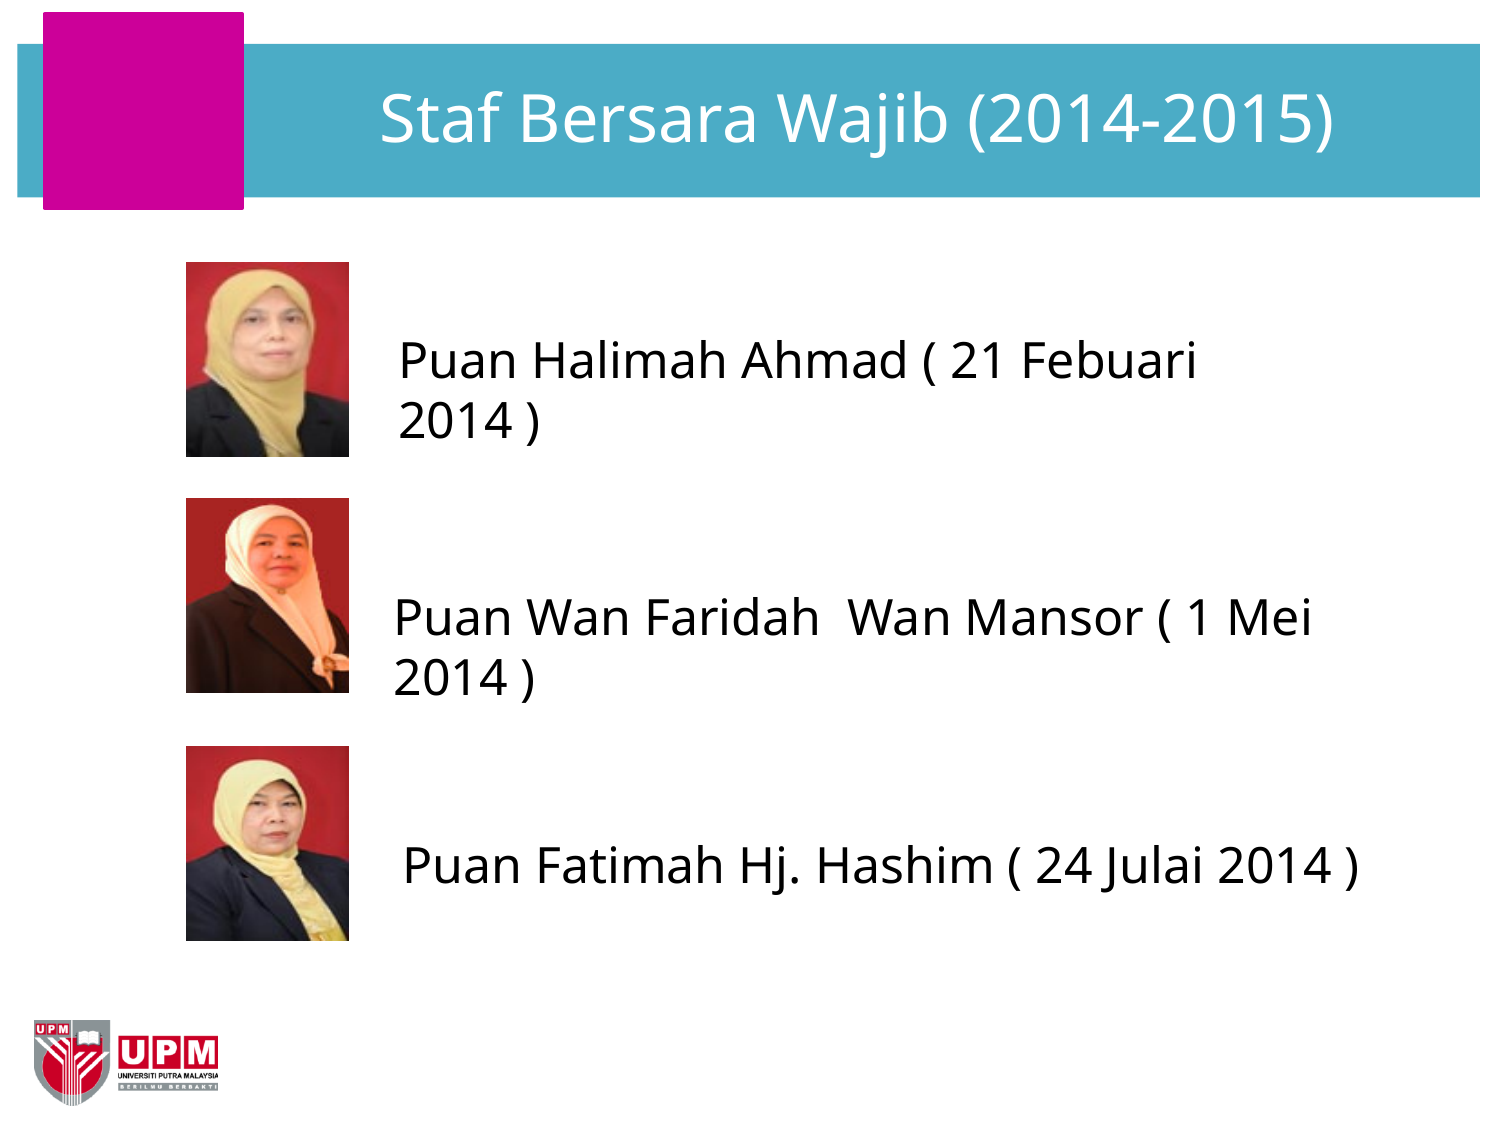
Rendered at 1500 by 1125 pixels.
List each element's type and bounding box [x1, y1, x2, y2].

text_box [185, 261, 1424, 941]
picture [33, 1020, 219, 1106]
text_box [17, 13, 1483, 209]
